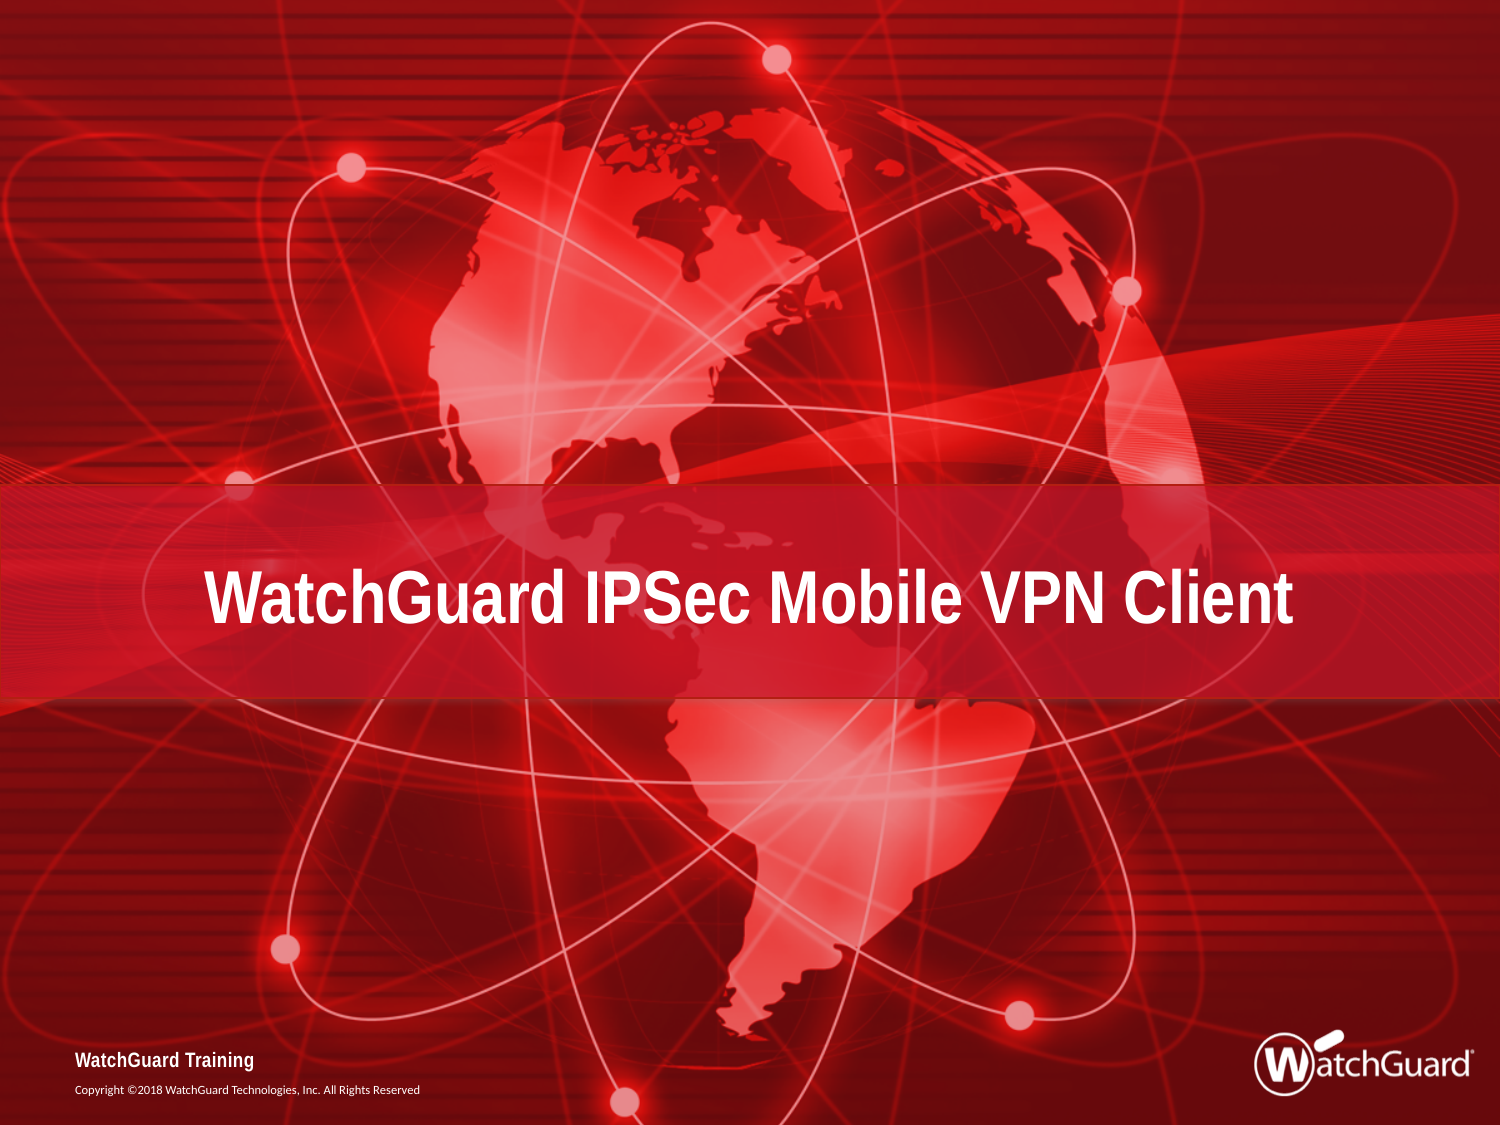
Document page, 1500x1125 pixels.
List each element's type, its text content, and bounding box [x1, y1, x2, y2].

picture [0, 701, 1500, 1125]
title WatchGuard IPSec Mobile VPN Client [0, 487, 1500, 701]
picture [0, 0, 1500, 484]
